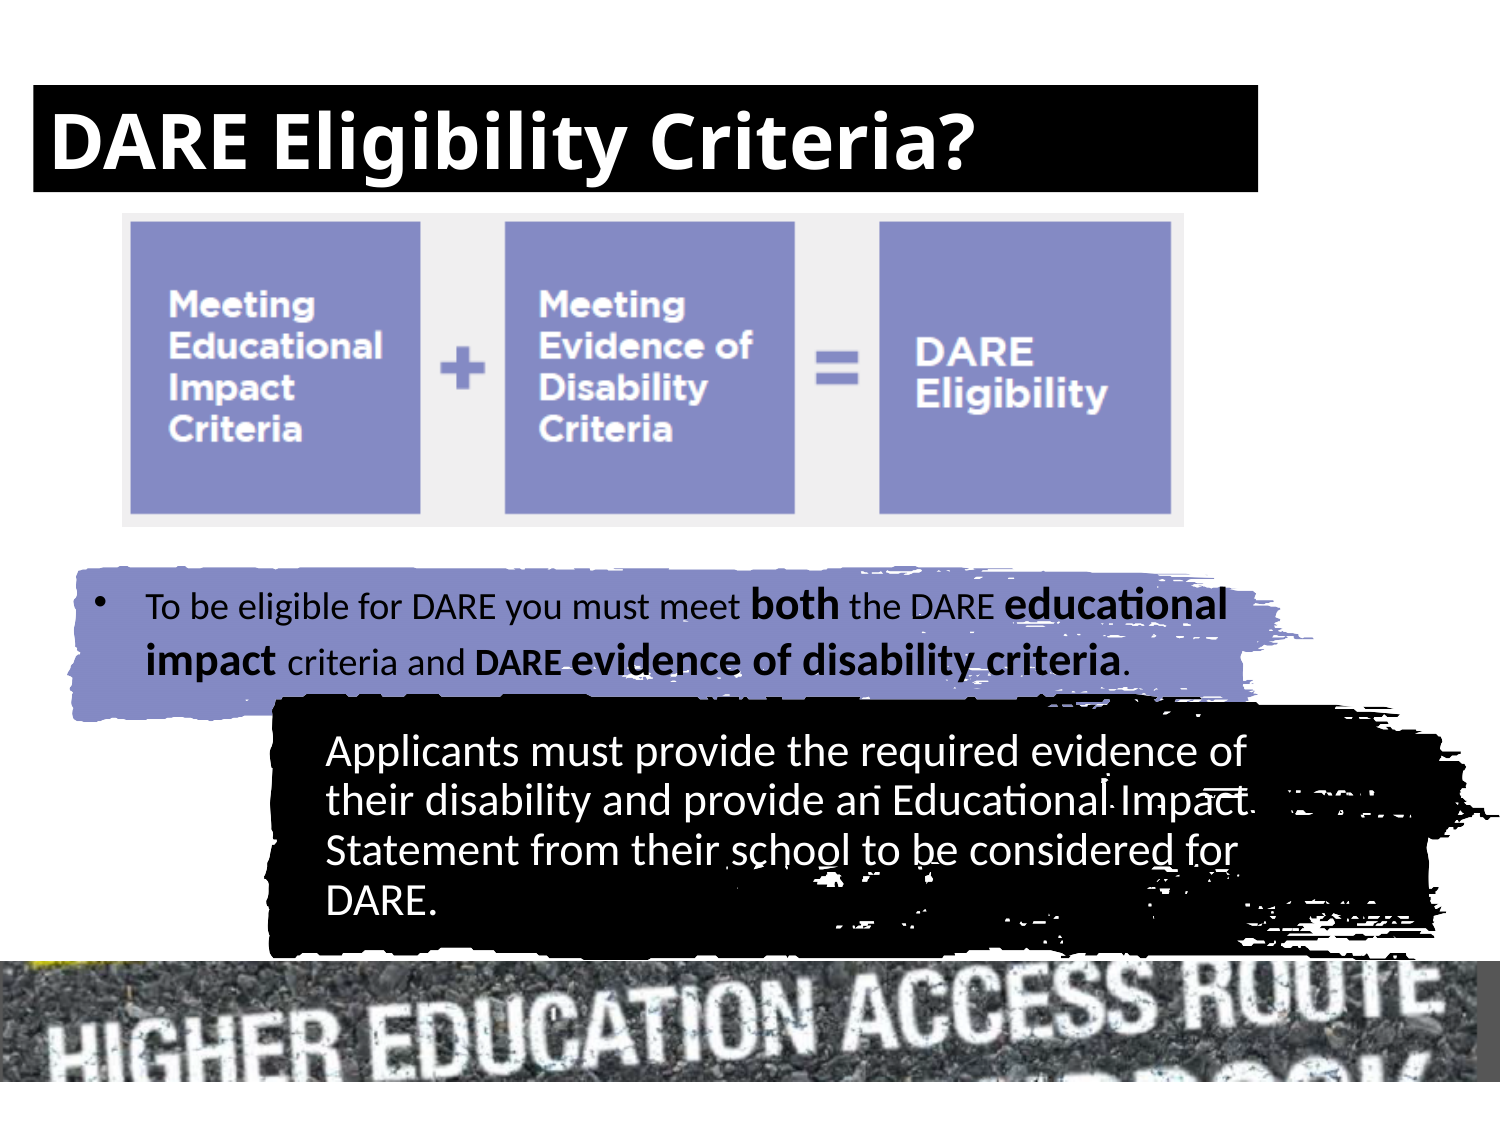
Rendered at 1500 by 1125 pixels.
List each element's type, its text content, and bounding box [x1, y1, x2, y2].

picture [0, 566, 1500, 1082]
text_box DARE Eligibility Criteria? [33, 85, 1259, 193]
picture [121, 212, 1185, 527]
